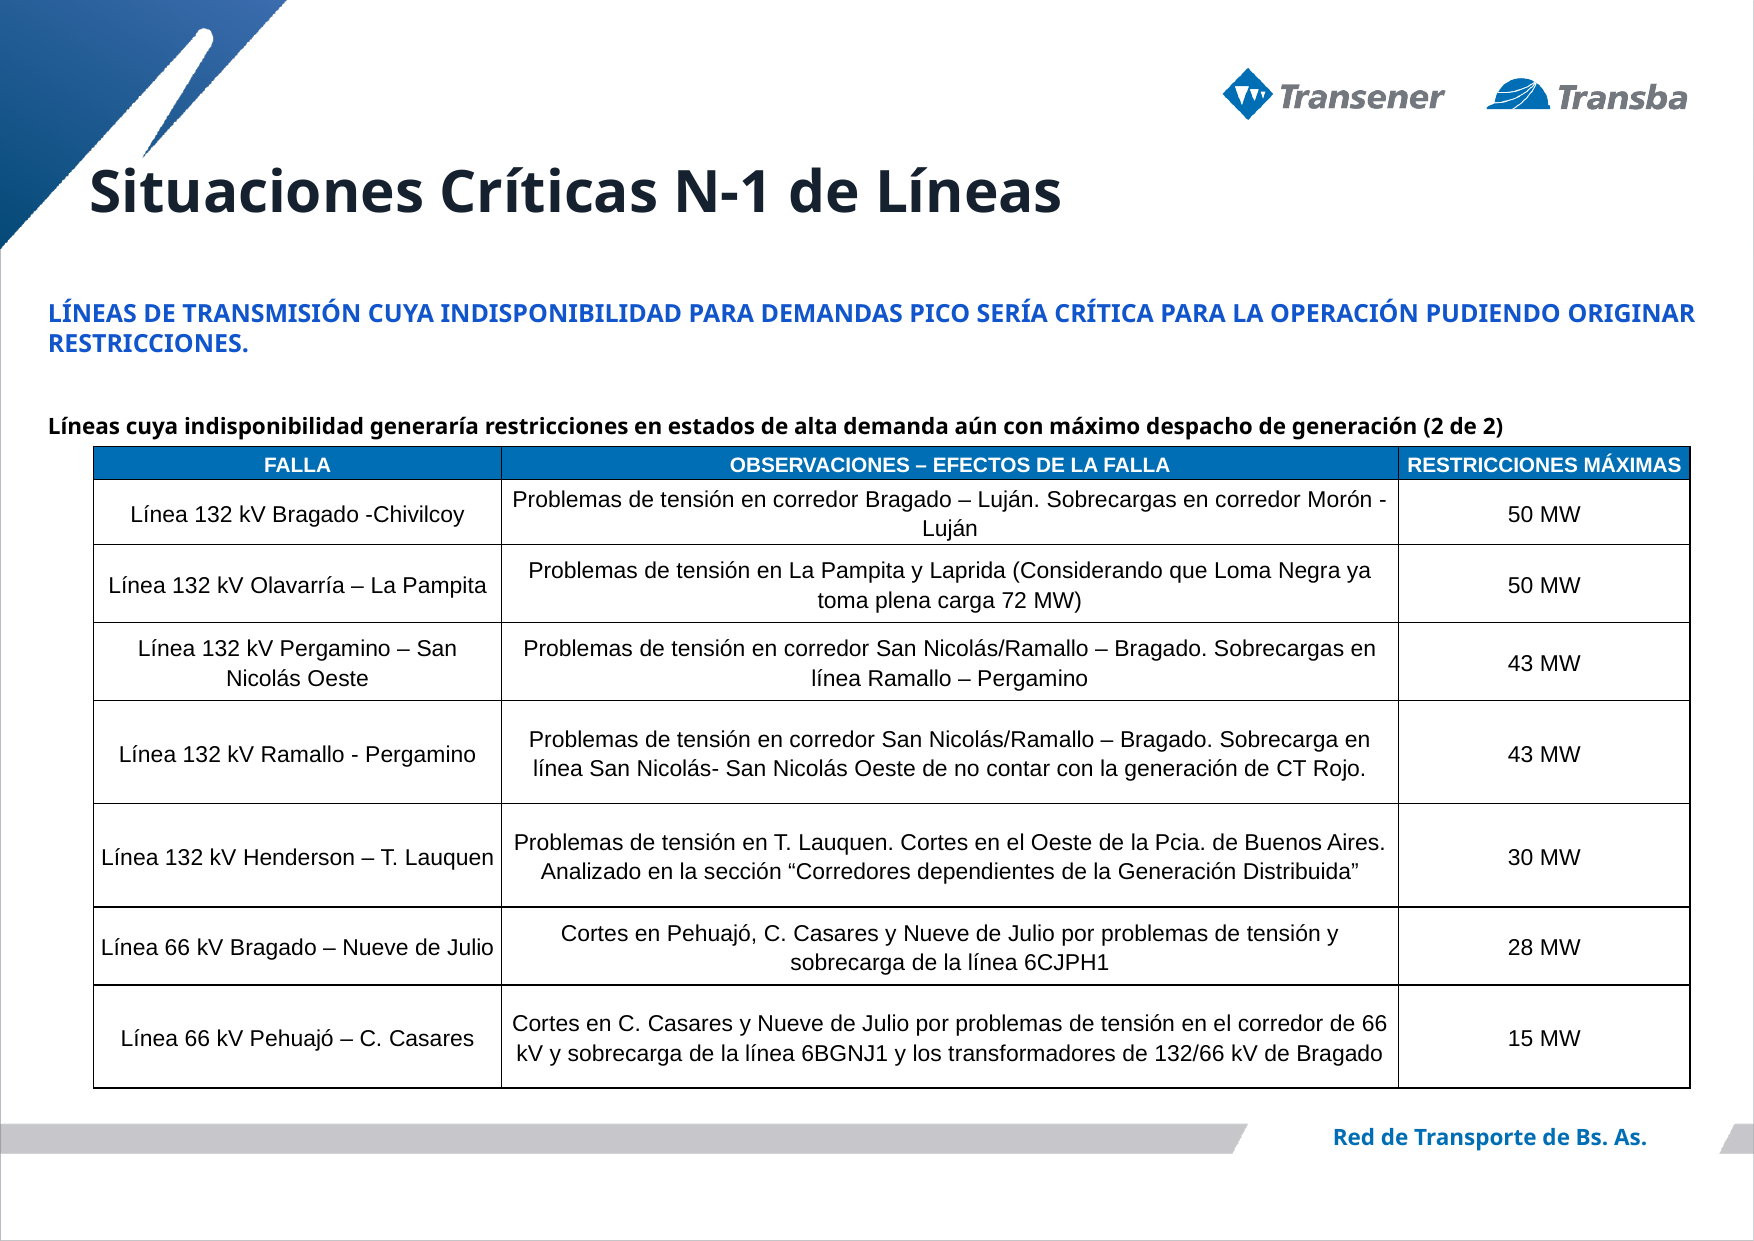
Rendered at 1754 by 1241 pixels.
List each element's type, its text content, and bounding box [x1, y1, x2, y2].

picture [0, 0, 1754, 1241]
text_box LÍNEAS DE TRANSMISIÓN CUYA INDISPONIBILIDAD PARA DEMANDAS PICO SERÍA CRÍTICA PARA LA OPERACIÓN PUDIENDO ORIGINAR RESTRICCIONES. Líneas cuya indisponibilidad generaría restricciones en estados de alta demanda aún con máximo despacho de generación (2 de 2) [32, 290, 1734, 415]
table_cell Problemas de tensión en corredor San Nicolás/Ramallo – Bragado. Sobrecarga en línea San Nicolás- San Nicolás Oeste de no contar con la generación de CT Rojo. [502, 701, 1398, 803]
table_cell 43 MW [1399, 701, 1689, 803]
table_header RESTRICCIONES MÁXIMAS [1399, 447, 1689, 479]
table_cell 43 MW [1399, 623, 1689, 700]
table_cell Línea 66 kV Pehuajó – C. Casares [94, 986, 501, 1087]
table_cell 30 MW [1399, 804, 1689, 906]
table_cell Línea 132 kV Henderson – T. Lauquen [94, 804, 501, 906]
text_box Red de Transporte de Bs. As. [1244, 1115, 1743, 1158]
table_cell Cortes en C. Casares y Nueve de Julio por problemas de tensión en el corredor de 66 kV y sobrecarga de la línea 6BGNJ1 y los transformadores de 132/66 kV de Bragado [502, 986, 1398, 1087]
table_cell Línea 132 kV Ramallo - Pergamino [94, 701, 501, 803]
table_cell Problemas de tensión en corredor San Nicolás/Ramallo – Bragado. Sobrecargas en línea Ramallo – Pergamino [502, 623, 1398, 700]
text_box Situaciones Críticas N-1 de Líneas [74, 146, 1245, 271]
table_cell 15 MW [1399, 986, 1689, 1087]
table_cell Línea 66 kV Bragado – Nueve de Julio [94, 908, 501, 984]
table_cell Problemas de tensión en T. Lauquen. Cortes en el Oeste de la Pcia. de Buenos Aires. Analizado en la sección “Corredores dependientes de la Generación Distribuida” [502, 804, 1398, 906]
table_cell Cortes en Pehuajó, C. Casares y Nueve de Julio por problemas de tensión y sobrecarga de la línea 6CJPH1 [502, 908, 1398, 984]
table_cell 28 MW [1399, 908, 1689, 984]
table_cell Línea 132 kV Pergamino – San Nicolás Oeste [94, 623, 501, 700]
table_cell Línea 132 kV Olavarría – La Pampita [94, 545, 501, 622]
table_cell Problemas de tensión en corredor Bragado – Luján. Sobrecargas en corredor Morón - Luján [502, 480, 1398, 544]
table_header OBSERVACIONES – EFECTOS DE LA FALLA [502, 447, 1398, 479]
table_cell Línea 132 kV Bragado -Chivilcoy [94, 480, 501, 544]
table_cell 50 MW [1399, 545, 1689, 622]
table_cell Problemas de tensión en La Pampita y Laprida (Considerando que Loma Negra ya toma plena carga 72 MW) [502, 545, 1398, 622]
table_cell 50 MW [1399, 480, 1689, 544]
table_header FALLA [94, 447, 501, 479]
